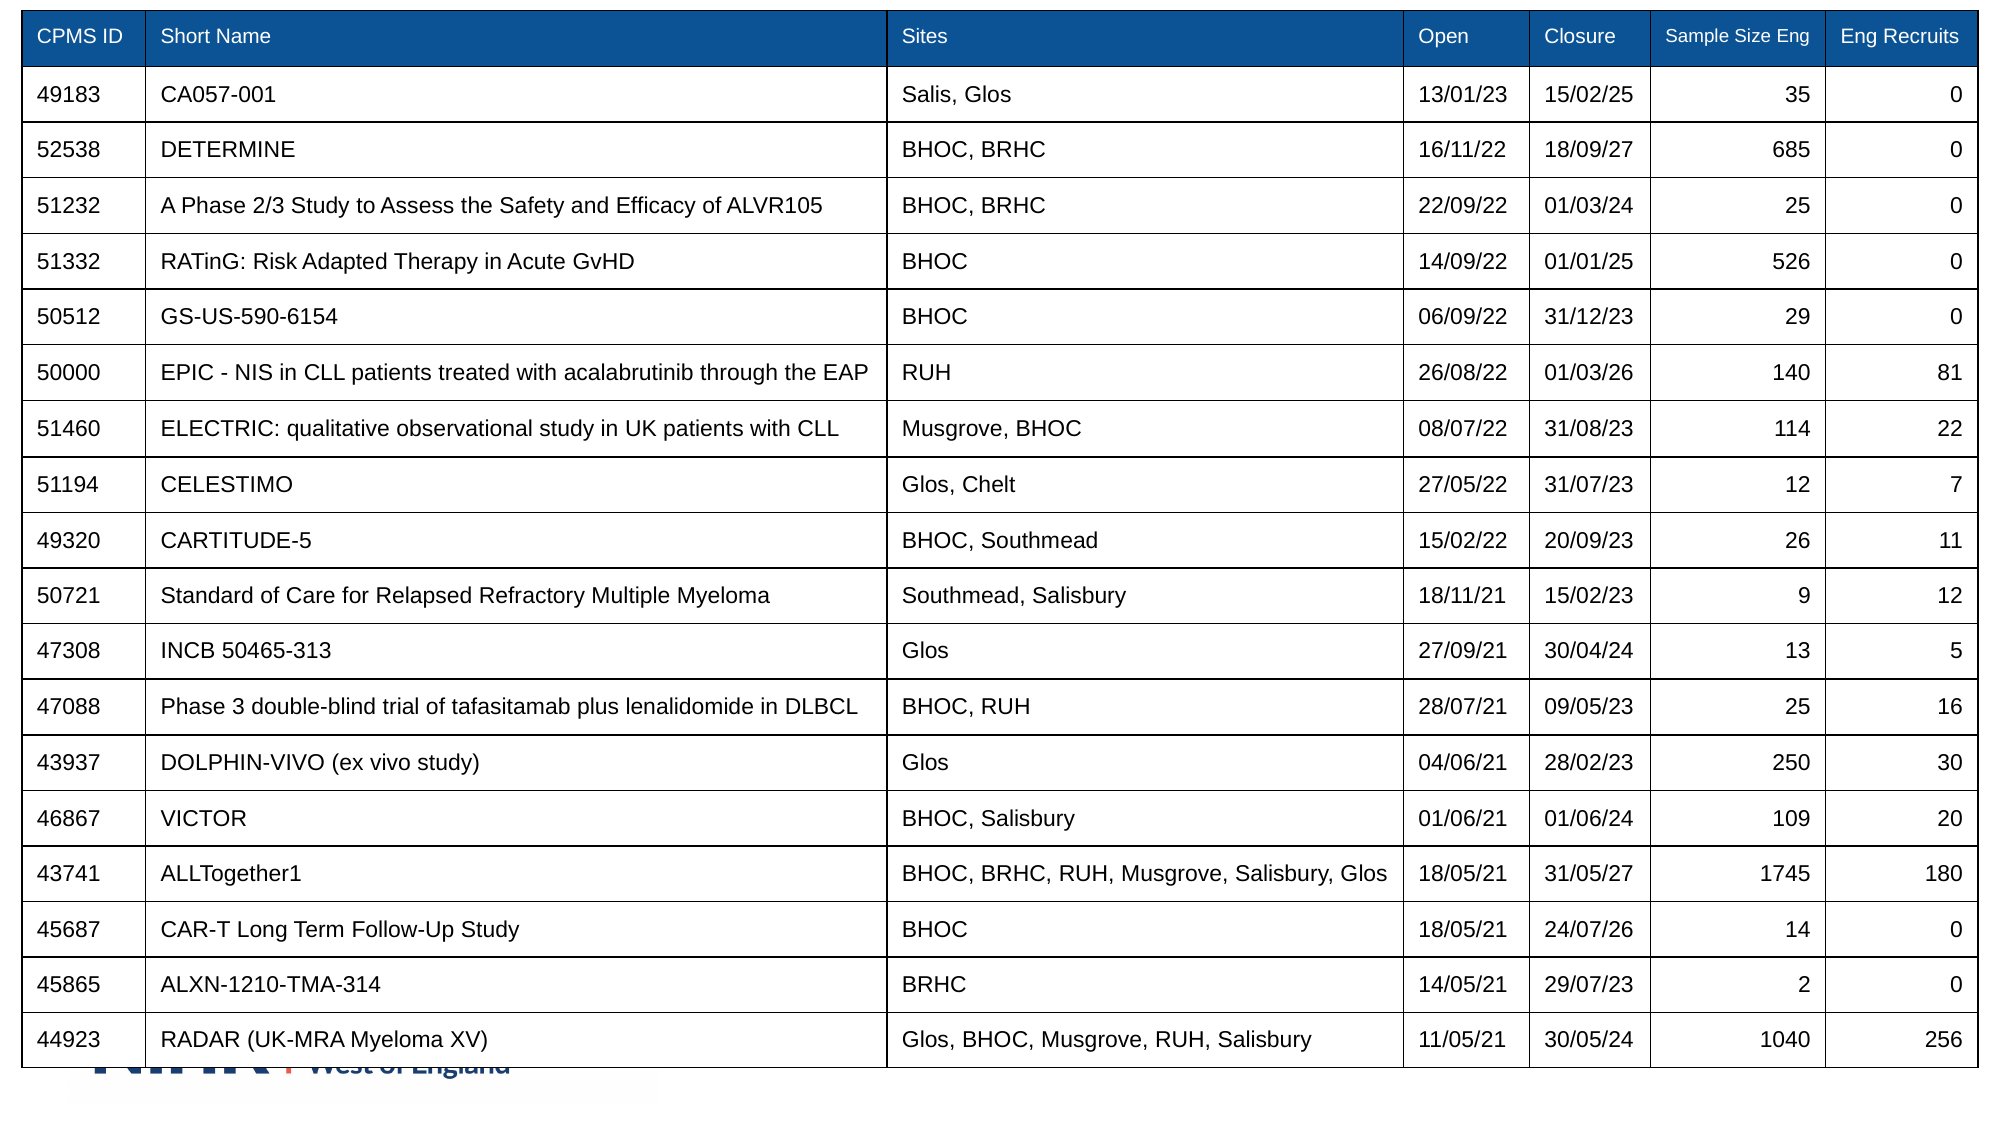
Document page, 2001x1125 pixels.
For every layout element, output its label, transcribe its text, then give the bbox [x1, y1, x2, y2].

table_cell 256 [1826, 1013, 1977, 1067]
table_cell 30/05/24 [1530, 1013, 1650, 1067]
table_cell 45865 [23, 958, 145, 1012]
table_cell 0 [1826, 234, 1977, 288]
table_cell 46867 [23, 791, 145, 845]
table_cell BHOC, BRHC, RUH, Musgrove, Salisbury, Glos [888, 847, 1403, 901]
table_cell 180 [1826, 847, 1977, 901]
table_cell 15/02/25 [1530, 67, 1650, 121]
table_cell CA057-001 [146, 67, 886, 121]
table_cell 45687 [23, 902, 145, 956]
table_cell 12 [1826, 569, 1977, 623]
table_cell VICTOR [146, 791, 886, 845]
table_header Short Name [146, 11, 886, 66]
table_cell 43741 [23, 847, 145, 901]
table_cell 526 [1651, 234, 1825, 288]
table_cell 2 [1651, 958, 1825, 1012]
table_cell 114 [1651, 401, 1825, 456]
table_cell 26 [1651, 513, 1825, 567]
table_cell 47088 [23, 680, 145, 734]
table_cell BHOC [888, 902, 1403, 956]
table_cell 27/05/22 [1404, 458, 1529, 512]
table_cell 109 [1651, 791, 1825, 845]
table_cell 81 [1826, 345, 1977, 400]
table_cell 35 [1651, 67, 1825, 121]
table_cell BHOC, BRHC [888, 178, 1403, 233]
table_cell BHOC [888, 234, 1403, 288]
table_cell BHOC, Southmead [888, 513, 1403, 567]
table_cell DOLPHIN-VIVO (ex vivo study) [146, 736, 886, 790]
table_cell 51332 [23, 234, 145, 288]
table_cell 31/12/23 [1530, 290, 1650, 344]
table_cell 1040 [1651, 1013, 1825, 1067]
table_cell A Phase 2/3 Study to Assess the Safety and Efficacy of ALVR105 [146, 178, 886, 233]
table_cell 22/09/22 [1404, 178, 1529, 233]
table_cell 50000 [23, 345, 145, 400]
table_cell 30/04/24 [1530, 624, 1650, 678]
table_cell BHOC, BRHC [888, 123, 1403, 177]
table_cell RATinG: Risk Adapted Therapy in Acute GvHD [146, 234, 886, 288]
table_cell 0 [1826, 178, 1977, 233]
table_cell 28/02/23 [1530, 736, 1650, 790]
table_cell RUH [888, 345, 1403, 400]
table_cell 31/08/23 [1530, 401, 1650, 456]
table_cell 27/09/21 [1404, 624, 1529, 678]
table_cell 50512 [23, 290, 145, 344]
table_cell 25 [1651, 178, 1825, 233]
table_cell 31/07/23 [1530, 458, 1650, 512]
table_header Eng Recruits [1826, 11, 1977, 66]
table_cell 5 [1826, 624, 1977, 678]
table_cell 18/05/21 [1404, 847, 1529, 901]
table_cell 15/02/23 [1530, 569, 1650, 623]
table_cell 18/09/27 [1530, 123, 1650, 177]
table_cell 47308 [23, 624, 145, 678]
table_cell Phase 3 double-blind trial of tafasitamab plus lenalidomide in DLBCL [146, 680, 886, 734]
table_cell CARTITUDE-5 [146, 513, 886, 567]
table_cell 0 [1826, 123, 1977, 177]
table_cell 28/07/21 [1404, 680, 1529, 734]
table_cell BRHC [888, 958, 1403, 1012]
table_cell BHOC, Salisbury [888, 791, 1403, 845]
table_cell 26/08/22 [1404, 345, 1529, 400]
table_header Open [1404, 11, 1529, 66]
table_cell 14/05/21 [1404, 958, 1529, 1012]
table_header Sites [888, 11, 1403, 66]
table_cell 01/06/21 [1404, 791, 1529, 845]
table_cell 0 [1826, 290, 1977, 344]
table_cell 16/11/22 [1404, 123, 1529, 177]
table_cell 140 [1651, 345, 1825, 400]
table_cell 09/05/23 [1530, 680, 1650, 734]
table_cell 685 [1651, 123, 1825, 177]
table_cell 01/03/26 [1530, 345, 1650, 400]
table_cell 13/01/23 [1404, 67, 1529, 121]
table_cell 06/09/22 [1404, 290, 1529, 344]
table_cell RADAR (UK-MRA Myeloma XV) [146, 1013, 886, 1067]
table_cell 49320 [23, 513, 145, 567]
table_cell DETERMINE [146, 123, 886, 177]
table_cell 13 [1651, 624, 1825, 678]
table_cell CAR-T Long Term Follow-Up Study [146, 902, 886, 956]
table_cell 15/02/22 [1404, 513, 1529, 567]
table_cell 20 [1826, 791, 1977, 845]
table_cell 08/07/22 [1404, 401, 1529, 456]
table_cell Glos [888, 736, 1403, 790]
table_cell Musgrove, BHOC [888, 401, 1403, 456]
table_cell 14/09/22 [1404, 234, 1529, 288]
table_cell 01/06/24 [1530, 791, 1650, 845]
table_cell 51232 [23, 178, 145, 233]
table_cell 29 [1651, 290, 1825, 344]
table_cell 14 [1651, 902, 1825, 956]
table_header Sample Size Eng [1651, 11, 1825, 66]
table_cell Glos [888, 624, 1403, 678]
table_cell EPIC - NIS in CLL patients treated with acalabrutinib through the EAP [146, 345, 886, 400]
table_cell 01/03/24 [1530, 178, 1650, 233]
table_cell 16 [1826, 680, 1977, 734]
table_cell 01/01/25 [1530, 234, 1650, 288]
table_cell 25 [1651, 680, 1825, 734]
table_cell 30 [1826, 736, 1977, 790]
table_cell 7 [1826, 458, 1977, 512]
table_cell Standard of Care for Relapsed Refractory Multiple Myeloma [146, 569, 886, 623]
table_cell 11 [1826, 513, 1977, 567]
table_cell 51460 [23, 401, 145, 456]
table_cell Glos, Chelt [888, 458, 1403, 512]
table_cell 51194 [23, 458, 145, 512]
picture [65, 1068, 661, 1103]
table_cell ALLTogether1 [146, 847, 886, 901]
table_cell 0 [1826, 67, 1977, 121]
table_cell GS-US-590-6154 [146, 290, 886, 344]
table_cell 11/05/21 [1404, 1013, 1529, 1067]
table_cell Southmead, Salisbury [888, 569, 1403, 623]
table_cell Glos, BHOC, Musgrove, RUH, Salisbury [888, 1013, 1403, 1067]
table_cell ELECTRIC: qualitative observational study in UK patients with CLL [146, 401, 886, 456]
table_cell CELESTIMO [146, 458, 886, 512]
table_cell 250 [1651, 736, 1825, 790]
table_cell 49183 [23, 67, 145, 121]
table_cell BHOC [888, 290, 1403, 344]
table_cell BHOC, RUH [888, 680, 1403, 734]
table_cell Salis, Glos [888, 67, 1403, 121]
table_cell 1745 [1651, 847, 1825, 901]
table_cell 43937 [23, 736, 145, 790]
table_cell 9 [1651, 569, 1825, 623]
table_cell 24/07/26 [1530, 902, 1650, 956]
table_cell 50721 [23, 569, 145, 623]
table_cell 04/06/21 [1404, 736, 1529, 790]
table_cell INCB 50465-313 [146, 624, 886, 678]
table_cell 20/09/23 [1530, 513, 1650, 567]
table_cell 18/05/21 [1404, 902, 1529, 956]
table_cell 31/05/27 [1530, 847, 1650, 901]
table_cell 0 [1826, 902, 1977, 956]
table_cell 52538 [23, 123, 145, 177]
table_header CPMS ID [23, 11, 145, 66]
table_cell 18/11/21 [1404, 569, 1529, 623]
table_cell 12 [1651, 458, 1825, 512]
table_cell 0 [1826, 958, 1977, 1012]
table_cell 44923 [23, 1013, 145, 1067]
table_cell 29/07/23 [1530, 958, 1650, 1012]
table_cell ALXN-1210-TMA-314 [146, 958, 886, 1012]
table_header Closure [1530, 11, 1650, 66]
table_cell 22 [1826, 401, 1977, 456]
